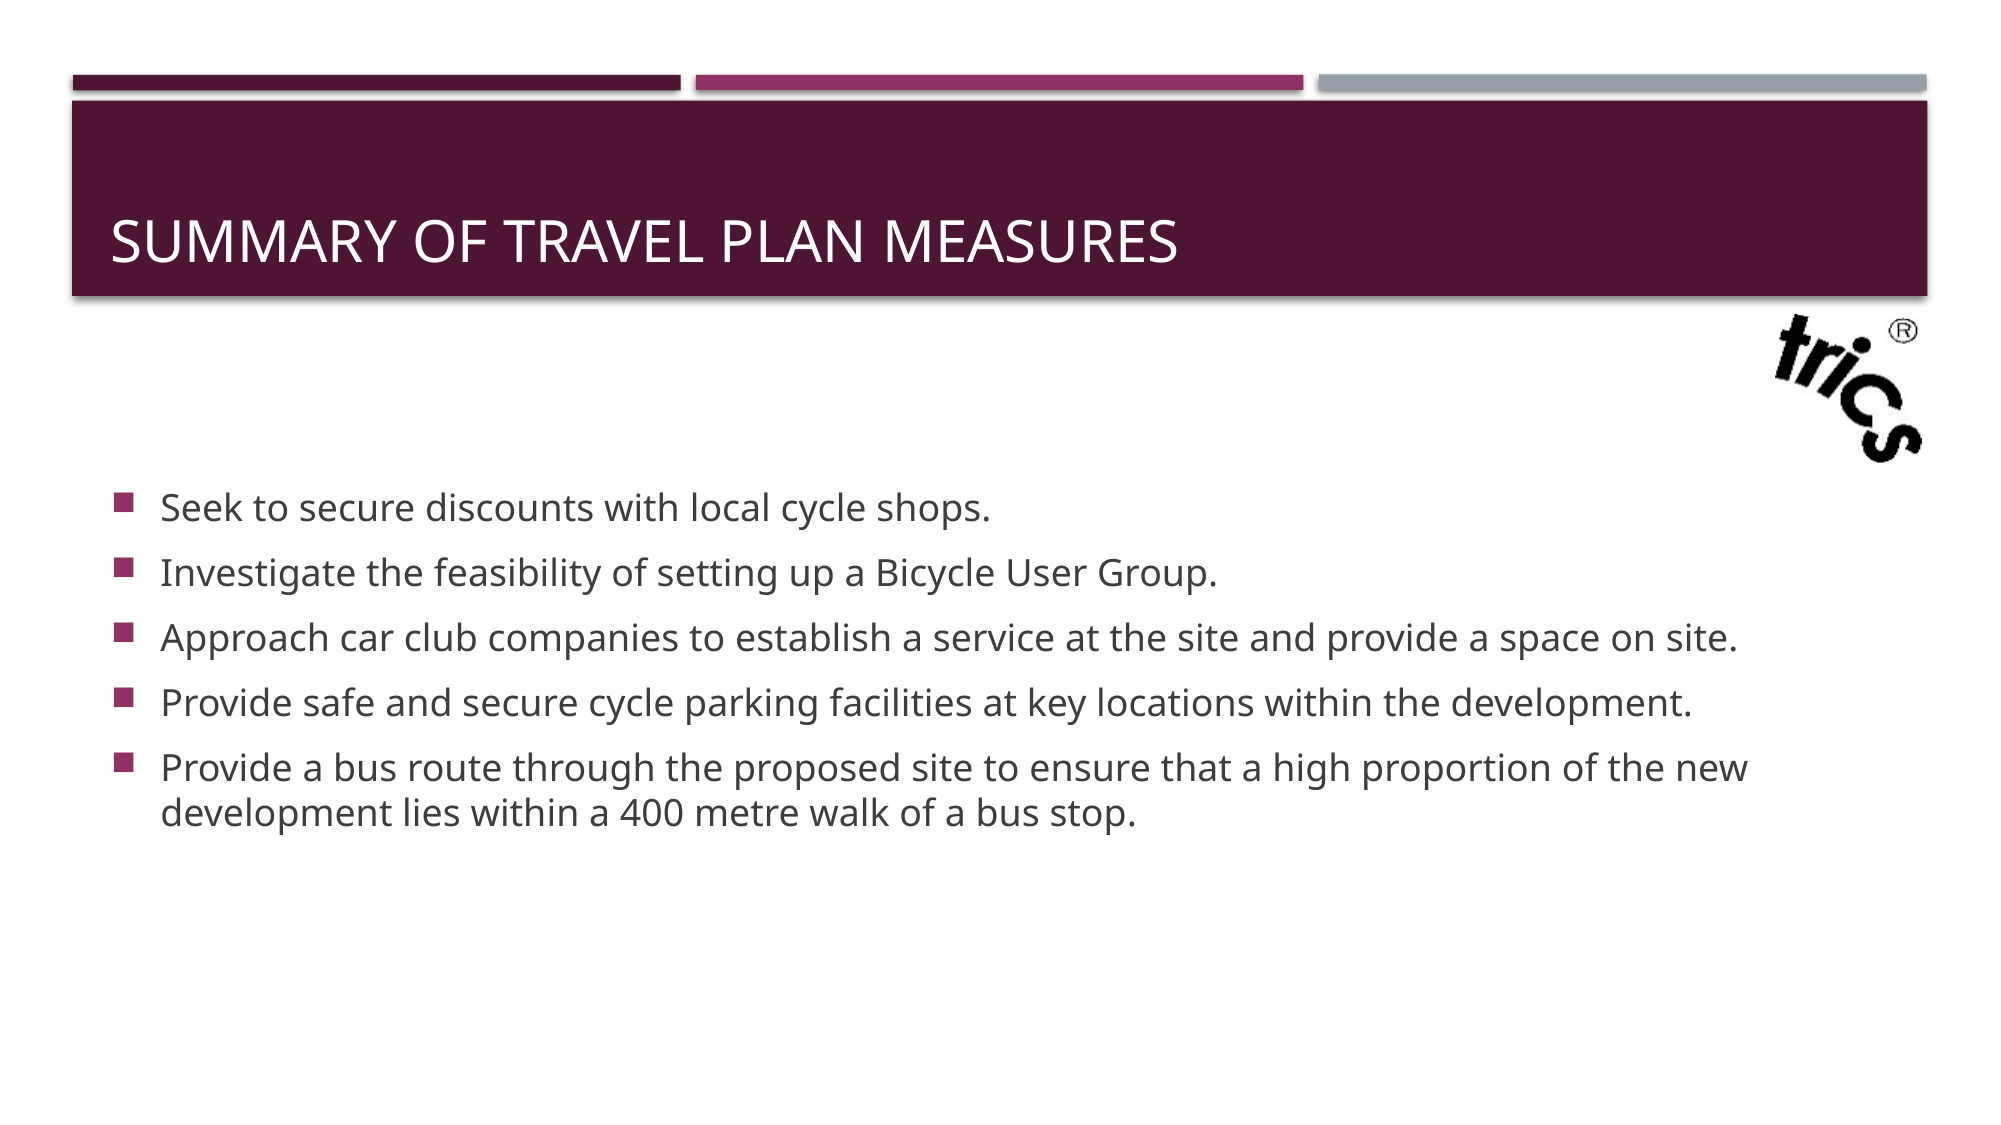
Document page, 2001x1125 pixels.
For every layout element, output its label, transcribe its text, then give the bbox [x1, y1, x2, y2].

list Seek to secure discounts with local cycle shops. Investigate the feasibility of setting up a Bicycle User Group. Approach car club companies to establish a service at the site and provide a space on site. Provide safe and secure cycle parking facilities at key locations within the development. Provide a bus route through the proposed site to ensure that a high proportion of the new development lies within a 400 metre walk of a bus stop. [95, 357, 1905, 962]
picture [1775, 313, 1922, 464]
title SUMMARY OF TRAVEL PLAN MEASURES [95, 115, 1905, 282]
